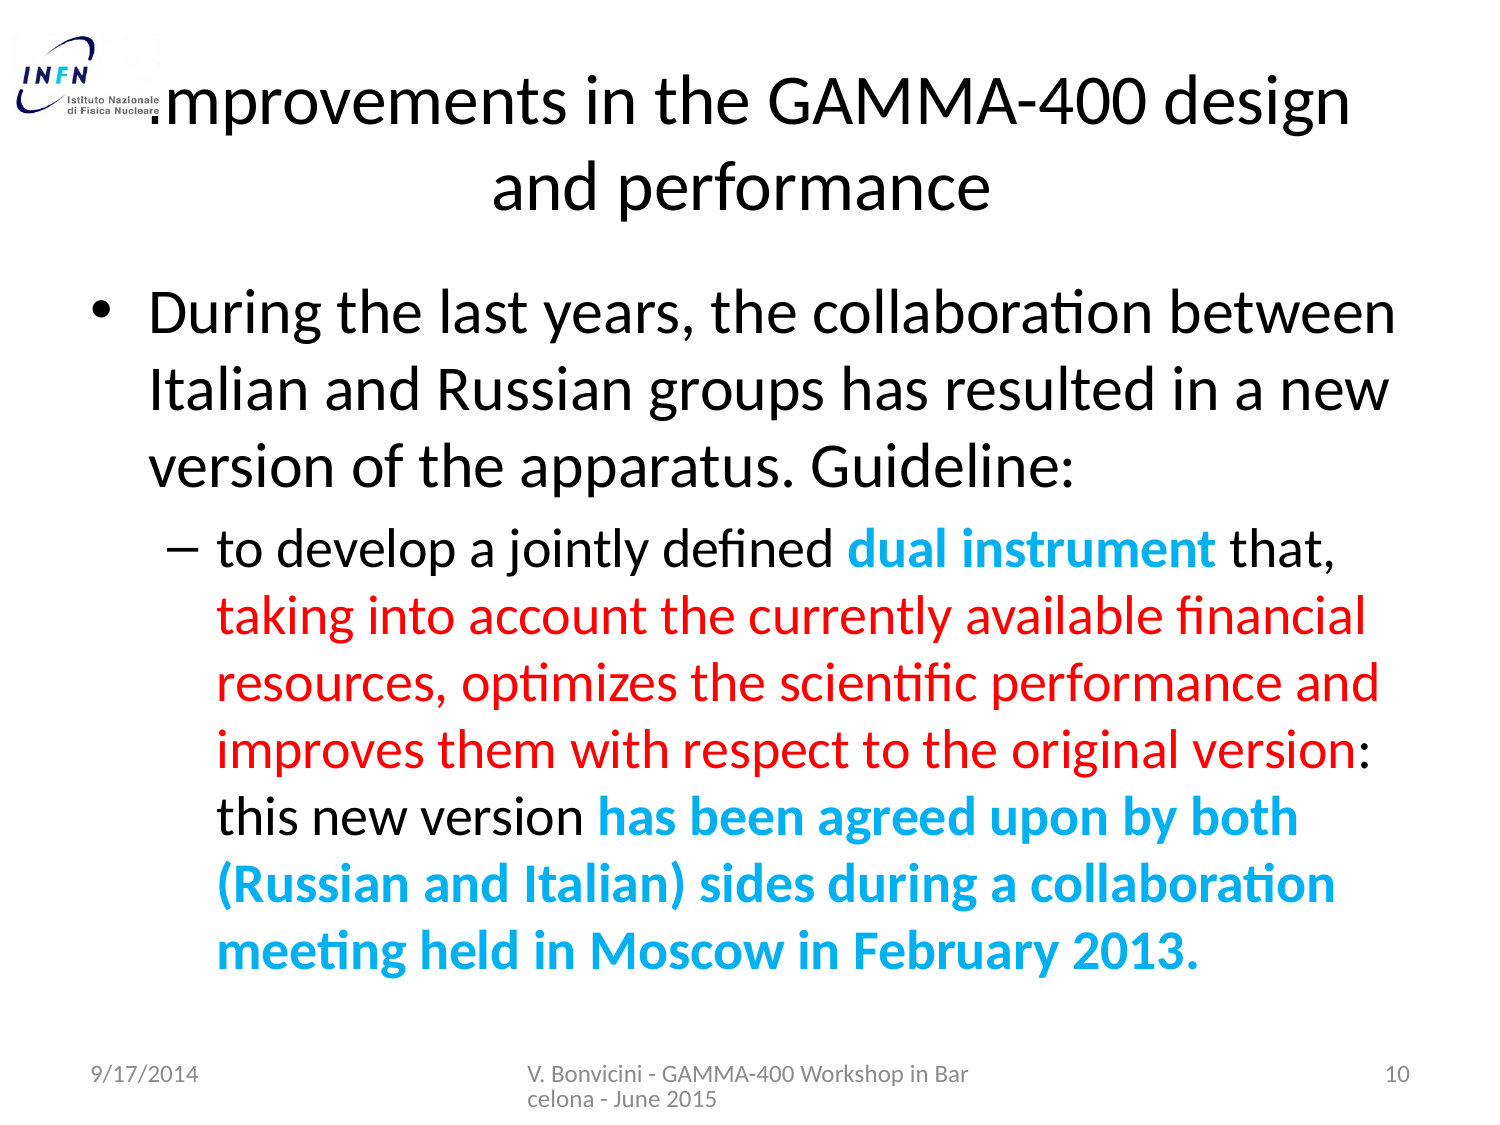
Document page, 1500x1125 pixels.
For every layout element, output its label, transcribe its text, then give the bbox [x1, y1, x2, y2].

list During the last years, the collaboration between Italian and Russian groups has resulted in a new version of the apparatus. Guideline: to develop a jointly defined dual instrument that, taking into account the currently available financial resources, optimizes the scientific performance and improves them with respect to the original version: this new version has been agreed upon by both (Russian and Italian) sides during a collaboration meeting held in Moscow in February 2013. [75, 262, 1425, 1005]
title Improvements in the GAMMA-400 design and performance [75, 45, 1425, 233]
footer V. Bonvicini - GAMMA-400 Workshop in Barcelona - June 2015 [512, 1042, 988, 1103]
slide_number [75, 1042, 425, 1103]
picture [12, 33, 161, 116]
slide_number 10 [1074, 1042, 1425, 1103]
